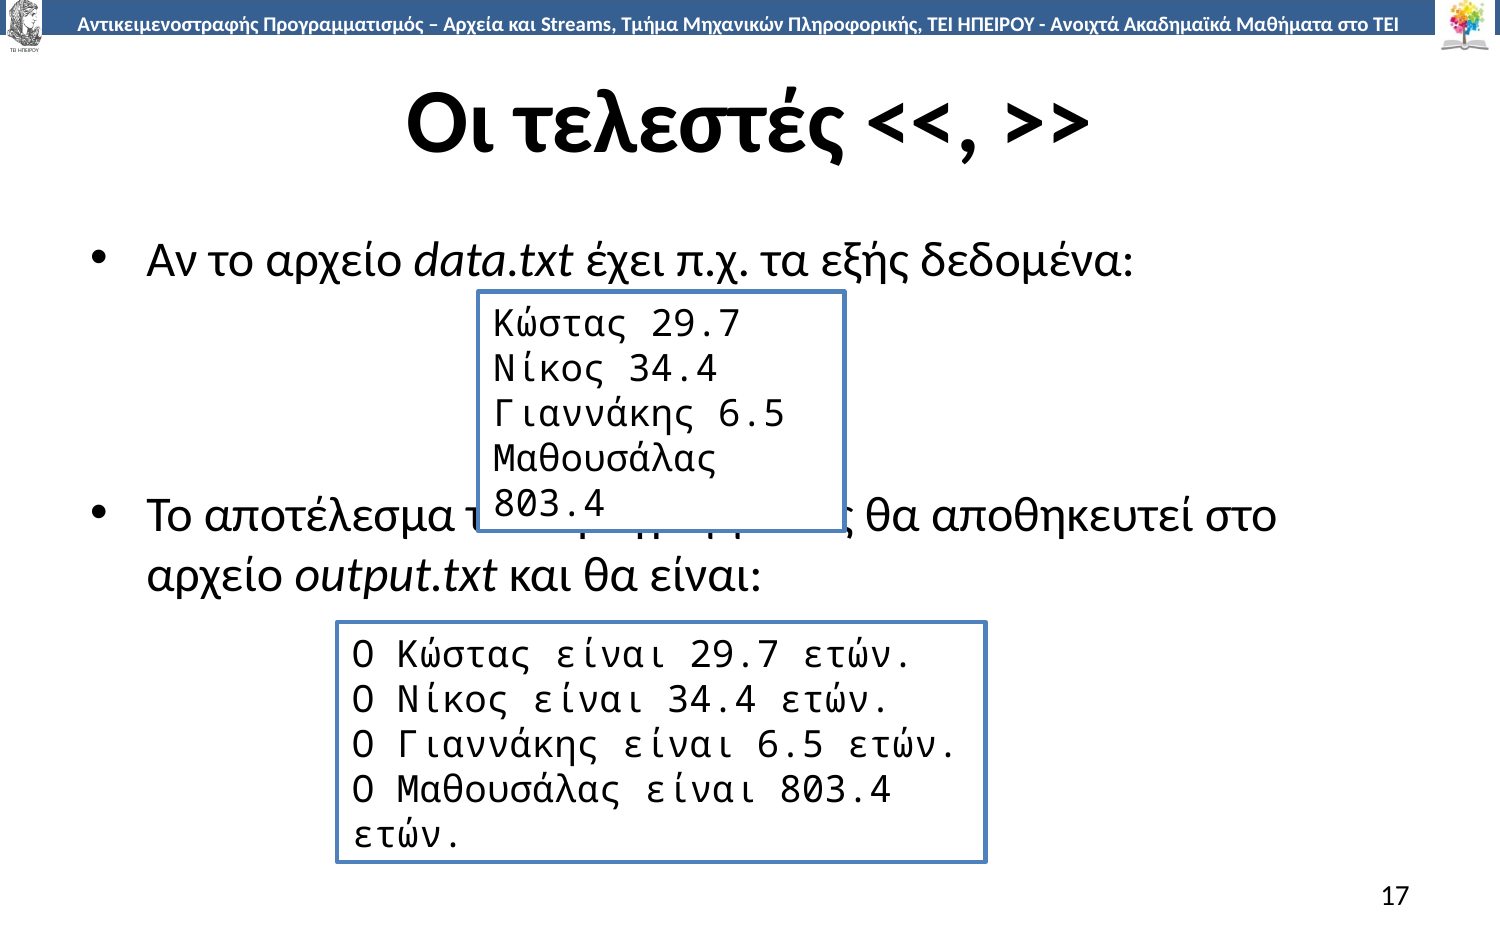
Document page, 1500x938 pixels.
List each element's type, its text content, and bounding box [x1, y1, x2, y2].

picture [1435, 0, 1495, 52]
picture [6, 0, 42, 54]
text_box Ο Κώστας είναι 29.7 ετών. Ο Νίκος είναι 34.4 ετών. Ο Γιαννάκης είναι 6.5 ετών. Ο Μαθουσάλας είναι 803.4 ετών. [335, 620, 988, 864]
text_box Κώστας 29.7 Νίκος 34.4 Γιαννάκης 6.5 Μαθουσάλας 803.4 [476, 289, 847, 533]
title Οι τελεστές <<, >> [75, 37, 1425, 194]
slide_number 17 [1074, 868, 1425, 919]
list Αν το αρχείο data.txt έχει π.χ. τα εξής δεδομένα: Το αποτέλεσμα του προγράμματος θα αποθηκευτεί στο αρχείο output.txt και θα είναι: [75, 218, 1425, 838]
